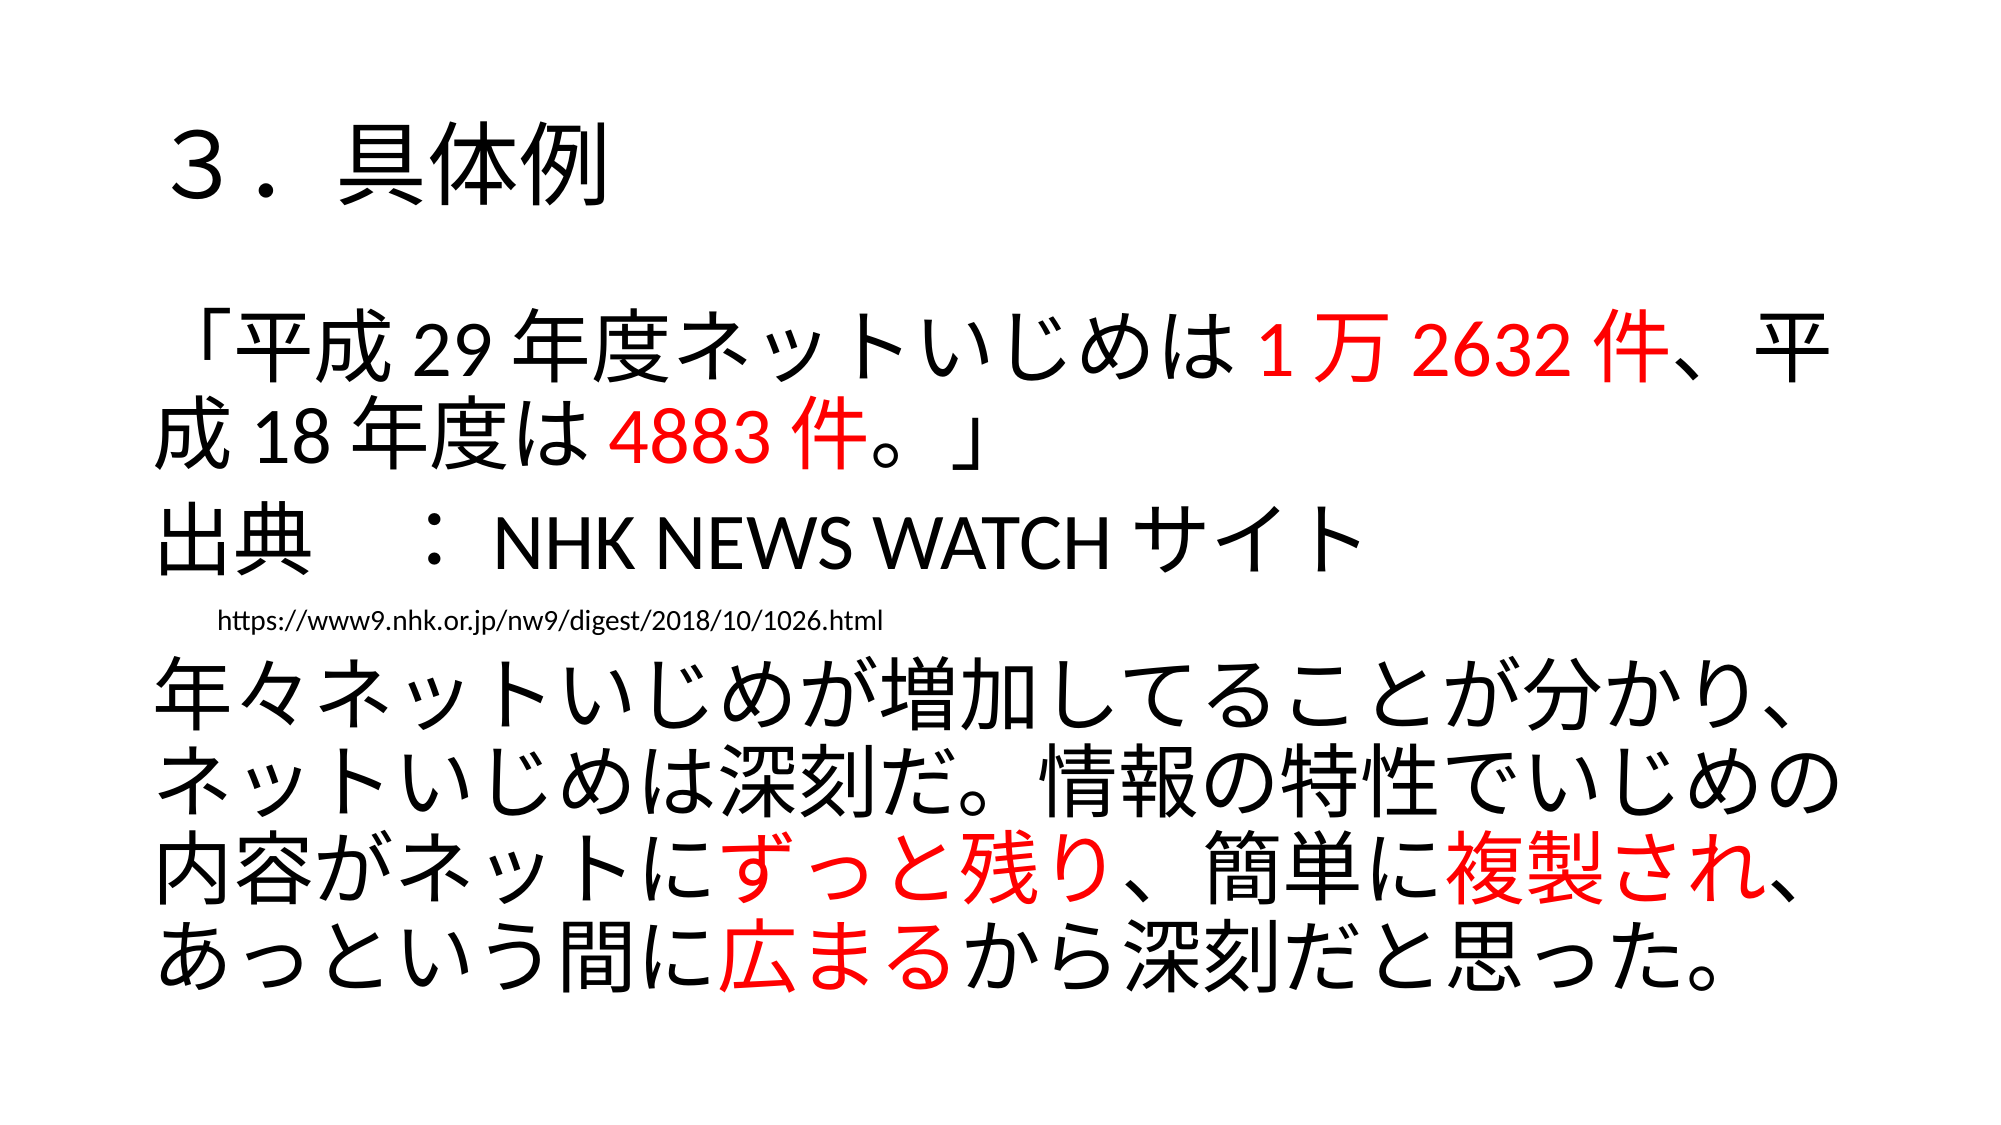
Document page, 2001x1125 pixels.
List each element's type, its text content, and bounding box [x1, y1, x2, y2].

title ３．具体例 [137, 59, 1863, 278]
list 「平成29年度ネットいじめは1万2632件、平成18年度は4883件。」 出典 ：NHK NEWS WATCHサイト https://www9.nhk.or.jp/nw9/digest/2018/10/1026.html 年々ネットいじめが増加してることが分かり、ネットいじめは深刻だ。情報の特性でいじめの内容がネットにずっと残り、簡単に複製され、あっという間に広まるから深刻だと思った。 [137, 299, 1863, 1014]
